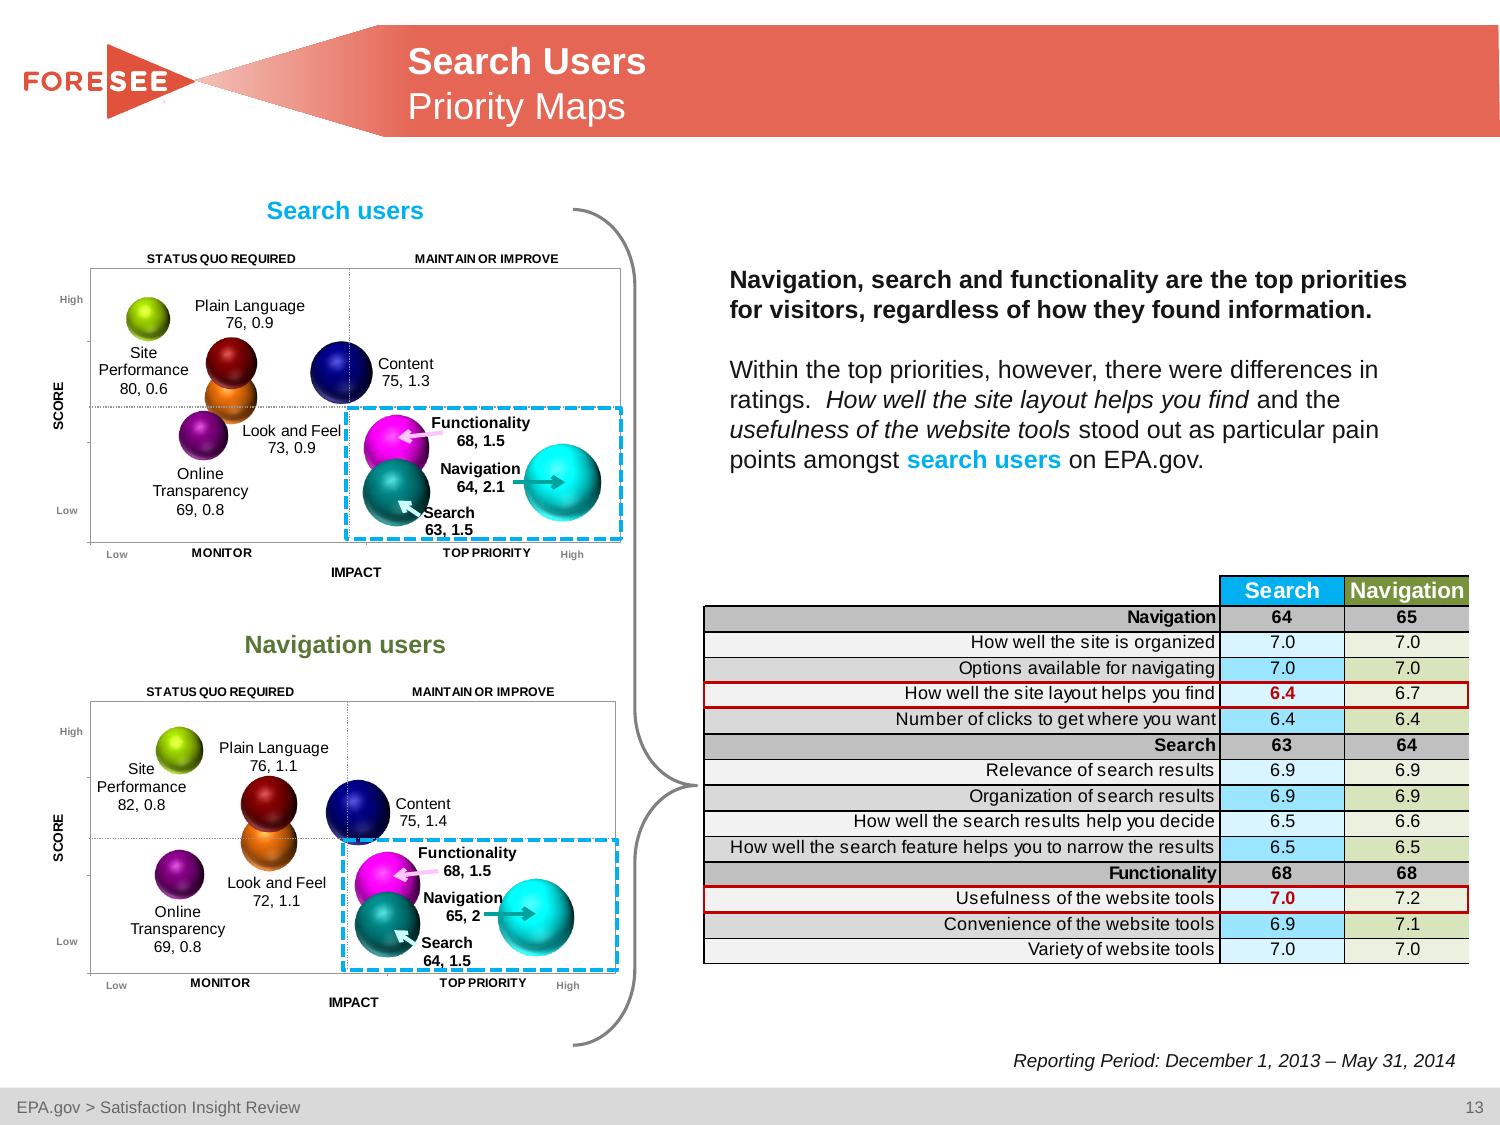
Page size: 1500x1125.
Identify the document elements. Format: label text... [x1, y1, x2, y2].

text_box Search users [181, 186, 510, 232]
text_box [572, 209, 628, 250]
title Search Users Priority Maps [393, 26, 1454, 138]
picture [702, 575, 1471, 966]
text_box [572, 251, 697, 1006]
text_box Reporting Period: December 1, 2013 – May 31, 2014 [937, 1041, 1471, 1079]
picture [24, 44, 195, 119]
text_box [48, 247, 623, 584]
text_box [572, 1021, 619, 1046]
text_box Navigation, search and functionality are the top priorities for visitors, regardless of how they found information. Within the top priorities, however, there were differences in ratings. How well the site layout helps you find and the usefulness of the website tools stood out as particular pain points amongst search users on EPA.gov. [714, 256, 1459, 481]
text_box Navigation users [181, 621, 510, 667]
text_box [48, 679, 622, 1012]
